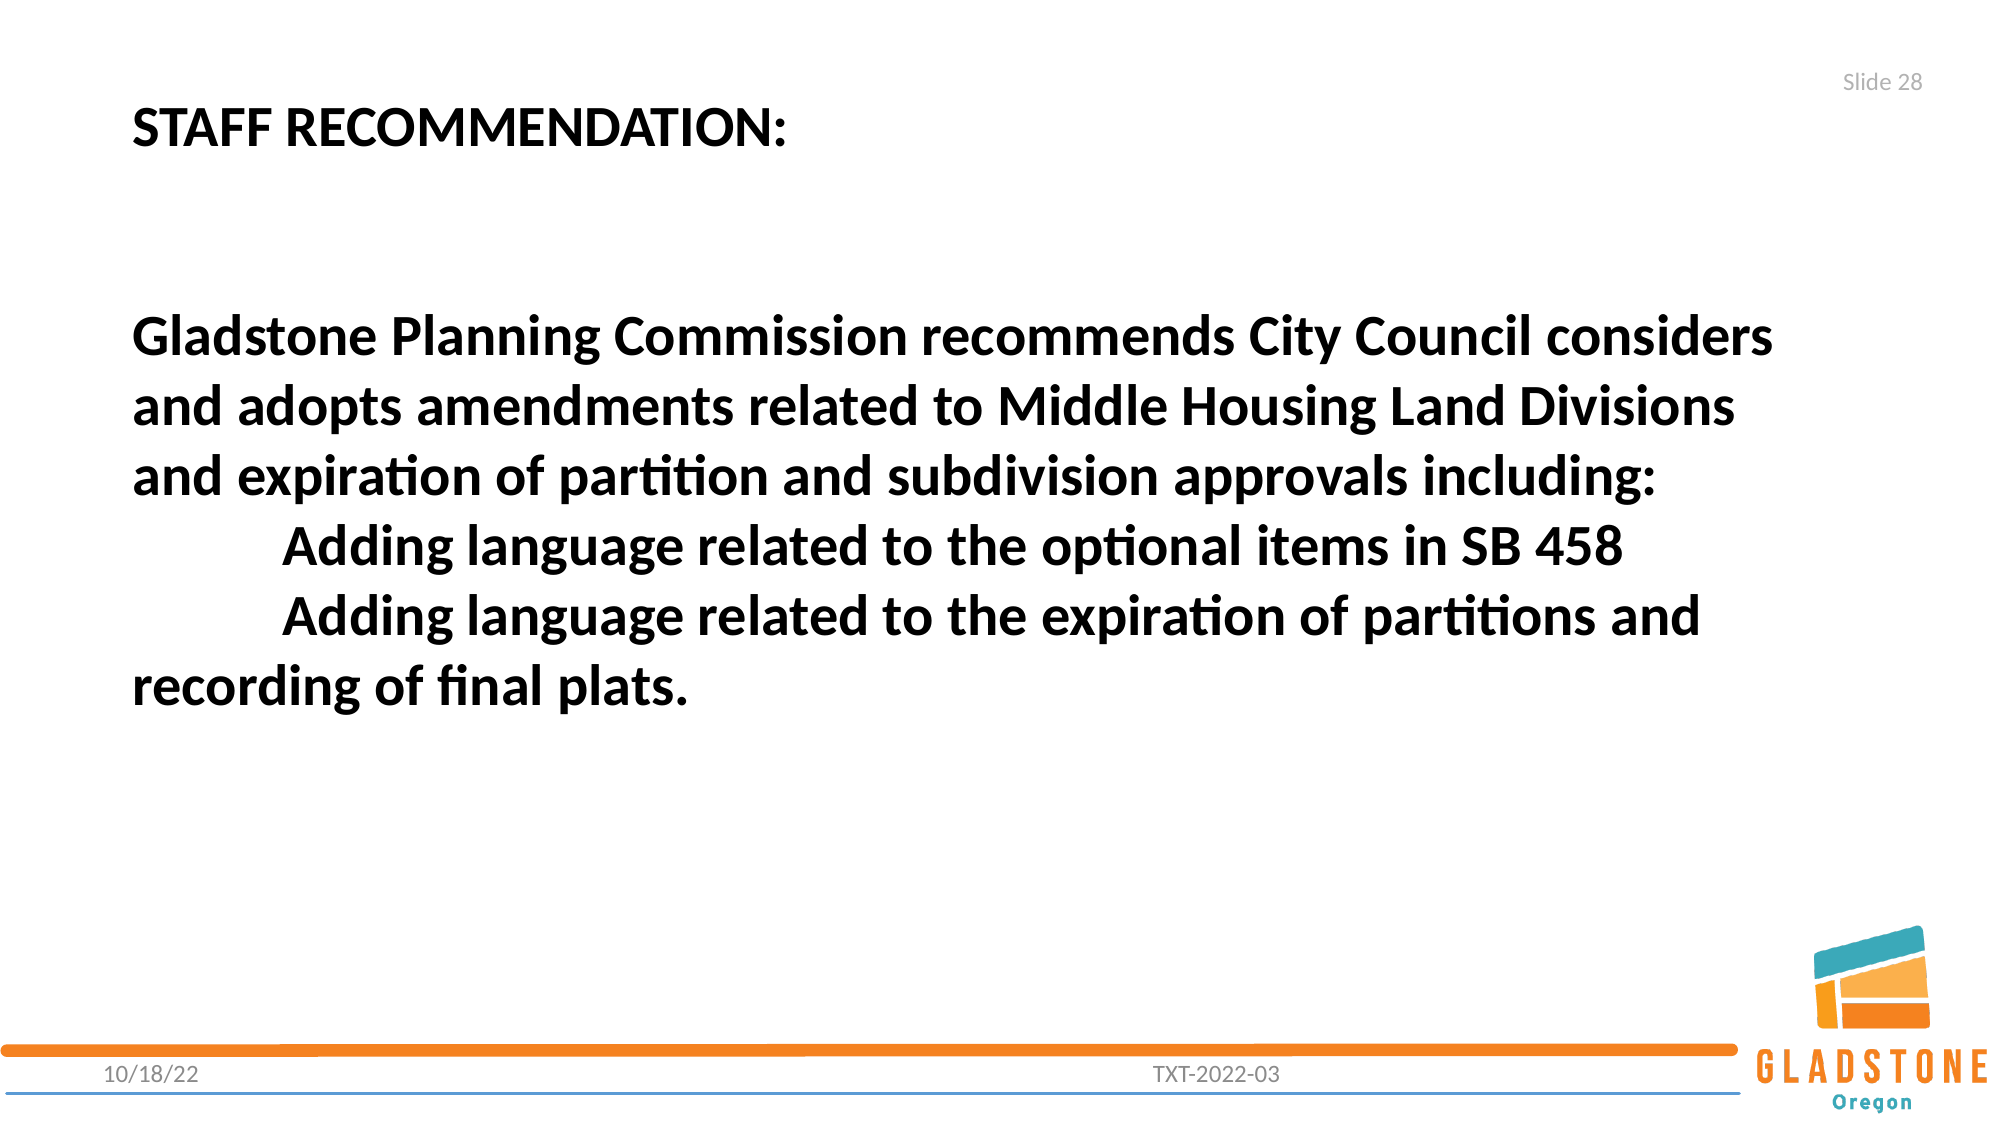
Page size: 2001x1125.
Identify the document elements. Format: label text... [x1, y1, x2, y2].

slide_number Slide 28 [1488, 50, 1939, 111]
picture [1745, 912, 1994, 1125]
text_box STAFF RECOMMENDATION: Gladstone Planning Commission recommends City Council considers and adopts amendments related to Middle Housing Land Divisions and expiration of partition and subdivision approvals including: Adding language related to the optional items in SB 458 Adding language related to the expiration of partitions and recording of final plats. [117, 80, 1789, 725]
text_box 10/18/22 TXT-2022-03 [87, 1051, 1530, 1095]
